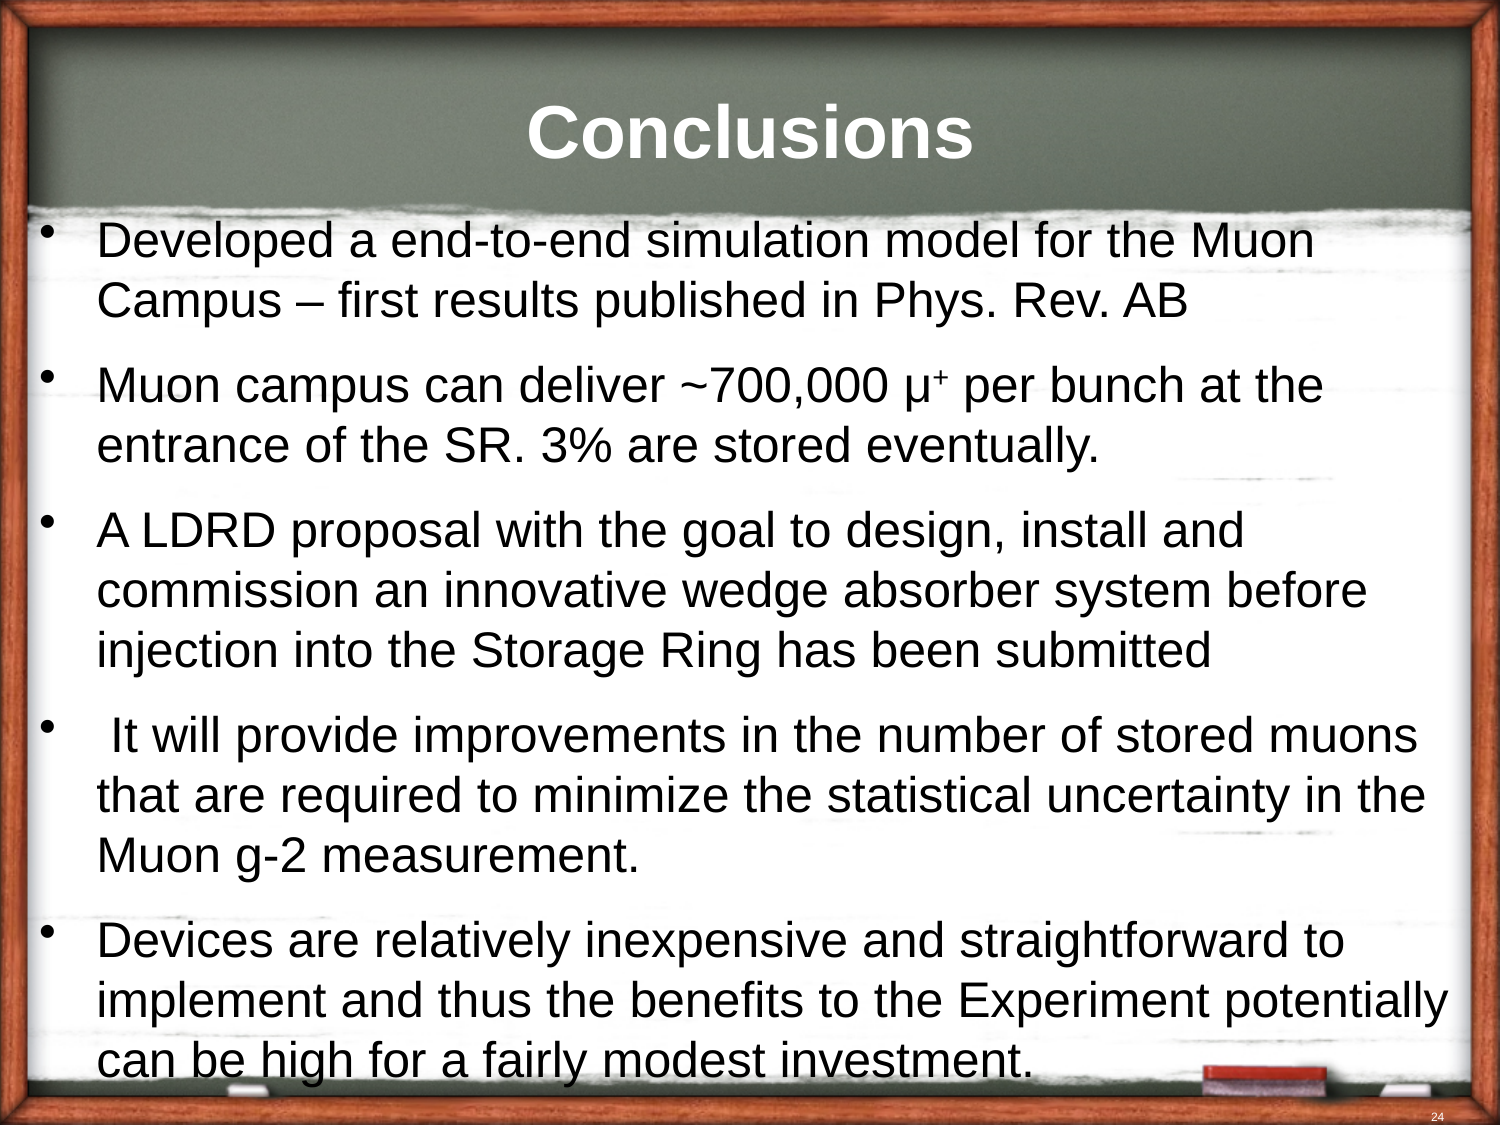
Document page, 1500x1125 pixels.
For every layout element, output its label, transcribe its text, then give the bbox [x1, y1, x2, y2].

picture [0, 0, 1500, 1125]
list Developed a end-to-end simulation model for the Muon Campus – first results published in Phys. Rev. AB Muon campus can deliver ~700,000 μ+ per bunch at the entrance of the SR. 3% are stored eventually. A LDRD proposal with the goal to design, install and commission an innovative wedge absorber system before injection into the Storage Ring has been submitted It will provide improvements in the number of stored muons that are required to minimize the statistical uncertainty in the Muon g-2 measurement. Devices are relatively inexpensive and straightforward to implement and thus the benefits to the Experiment potentially can be high for a fairly modest investment. [24, 199, 1500, 1065]
title Conclusions [44, 37, 1458, 199]
slide_number 24 [1109, 1087, 1460, 1125]
